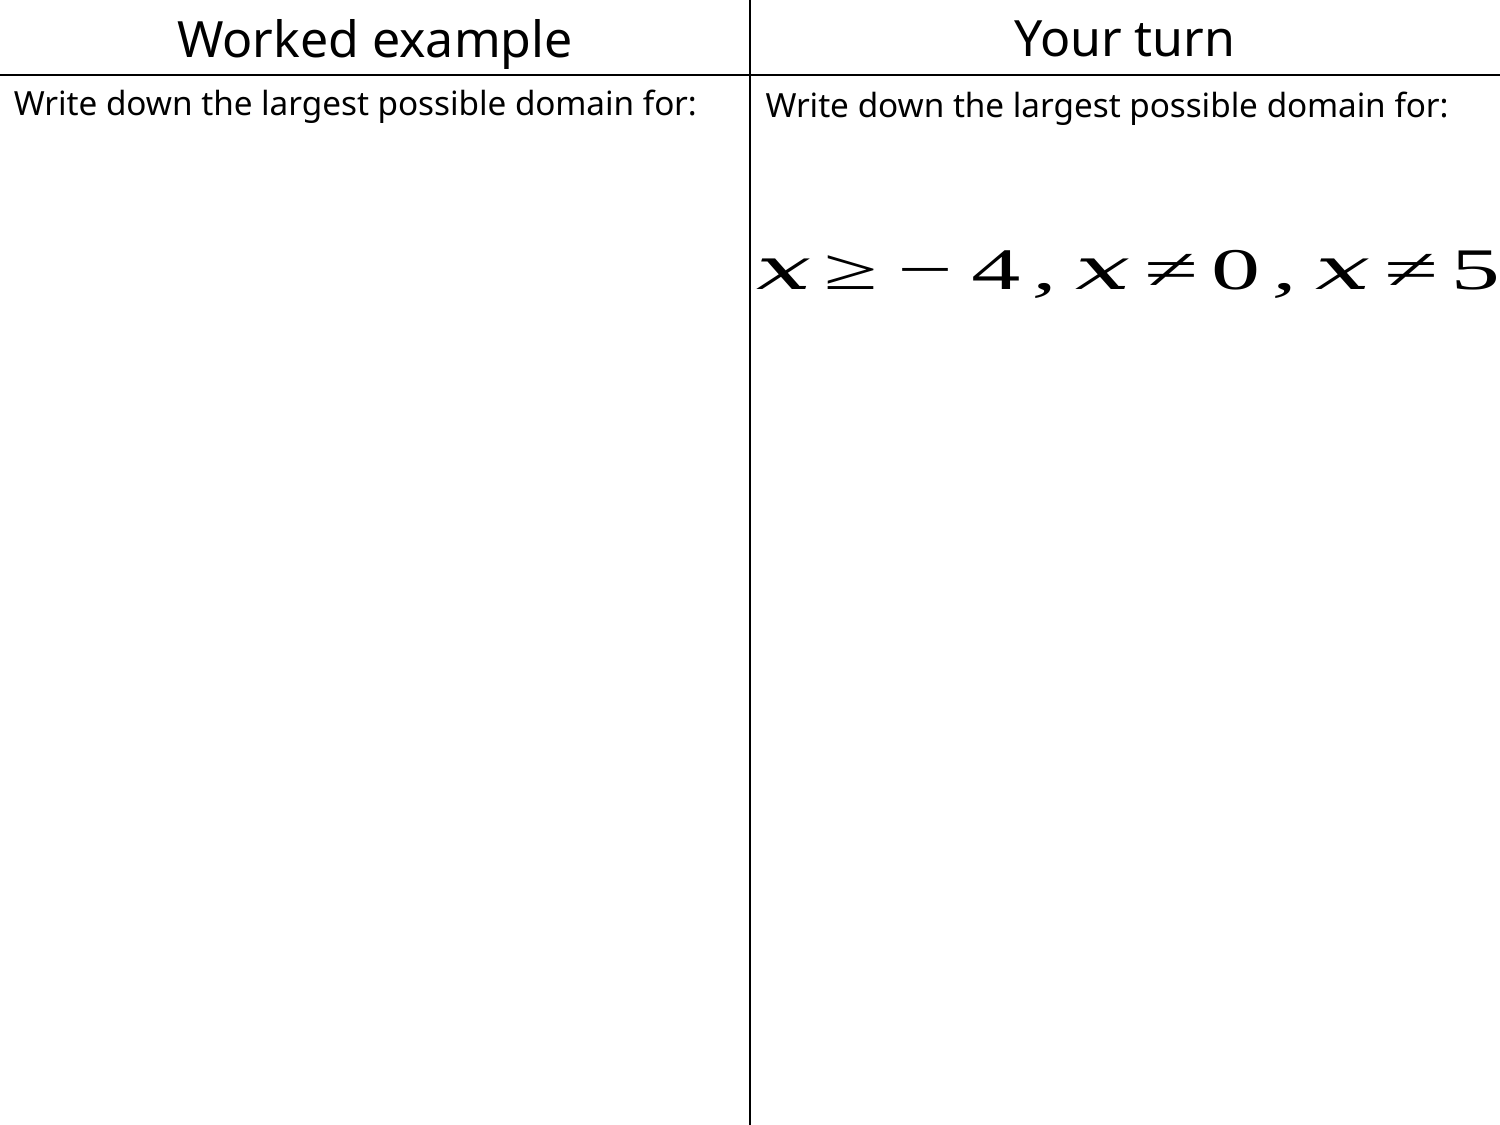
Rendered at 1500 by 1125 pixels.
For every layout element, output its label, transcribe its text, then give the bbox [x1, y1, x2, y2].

text_box Your turn [751, 0, 1500, 74]
text_box Worked example [0, 0, 749, 74]
